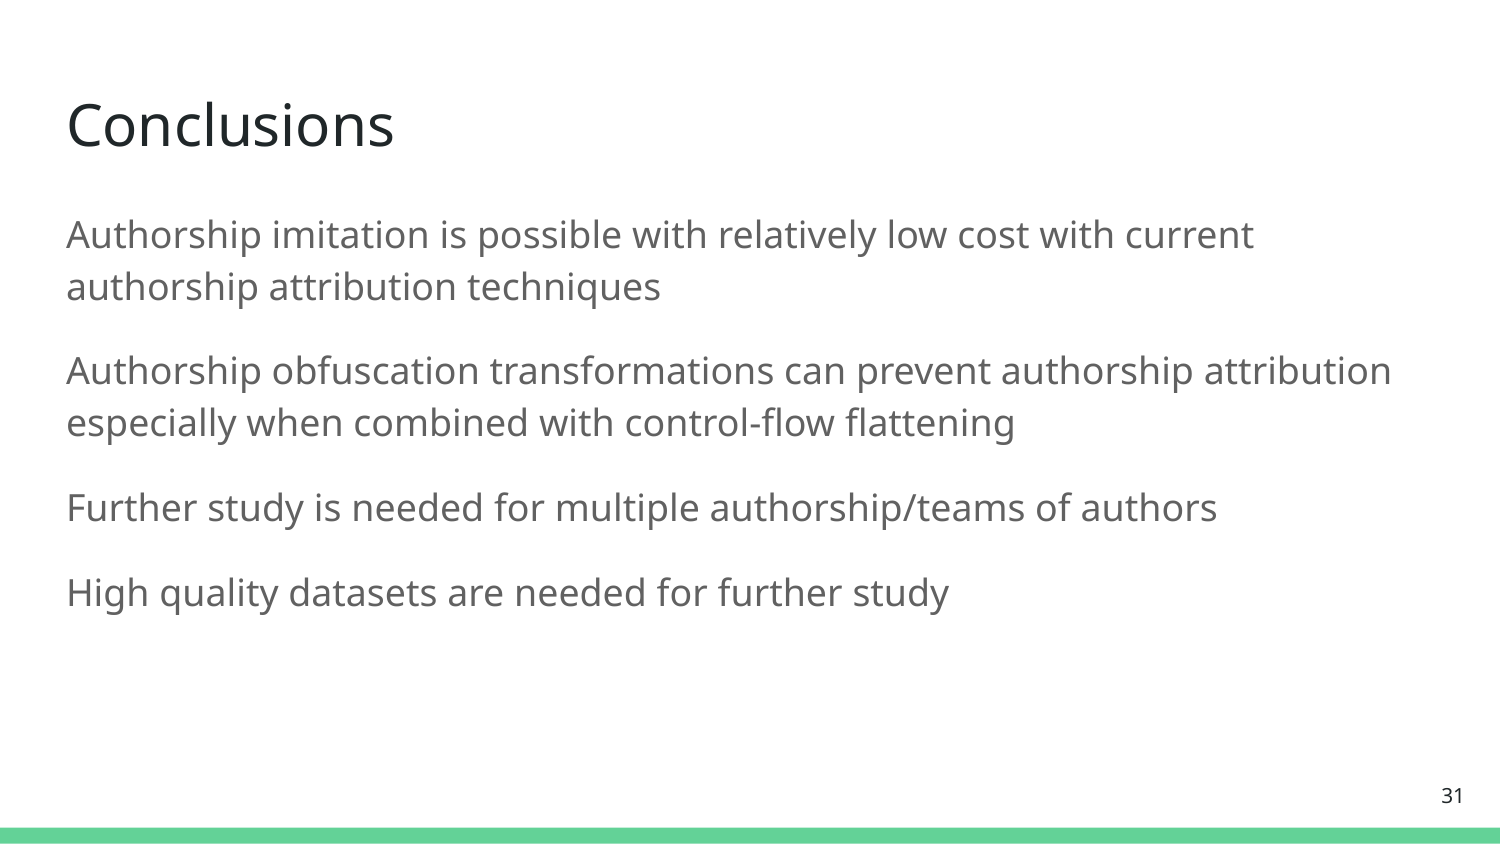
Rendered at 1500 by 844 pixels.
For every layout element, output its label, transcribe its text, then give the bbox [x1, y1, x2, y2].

slide_number 31 [1389, 764, 1480, 830]
title Conclusions [51, 72, 1449, 167]
list Authorship imitation is possible with relatively low cost with current authorship attribution techniques Authorship obfuscation transformations can prevent authorship attribution especially when combined with control-flow flattening Further study is needed for multiple authorship/teams of authors High quality datasets are needed for further study [51, 189, 1449, 750]
